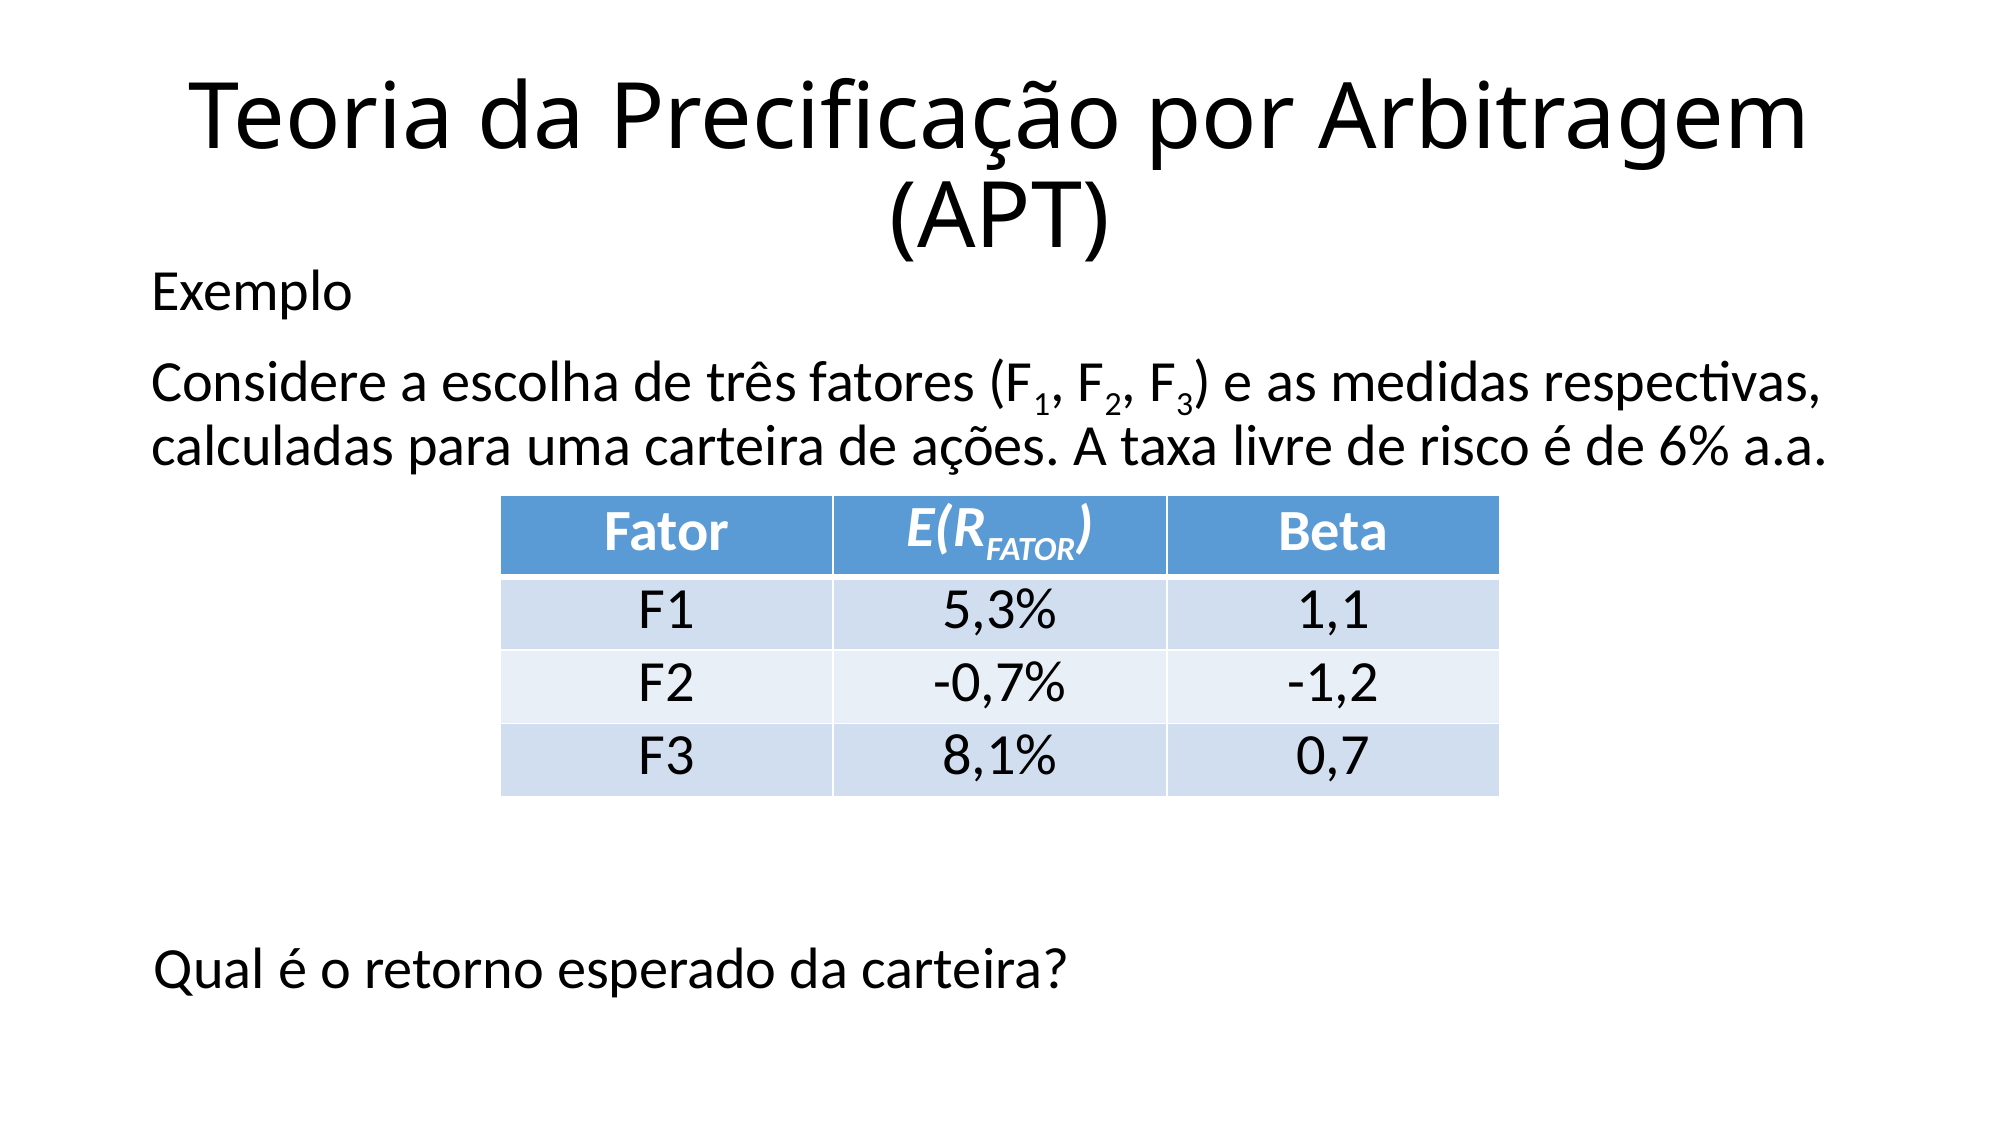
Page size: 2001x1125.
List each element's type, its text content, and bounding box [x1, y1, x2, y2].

table_header E(RFATOR) [834, 496, 1166, 574]
table_cell 5,3% [834, 580, 1166, 649]
table_cell -1,2 [1168, 651, 1499, 723]
list Exemplo Considere a escolha de três fatores (F1, F2, F3) e as medidas respectivas, calculadas para uma carteira de ações. A taxa livre de risco é de 6% a.a. [136, 252, 1862, 341]
table_cell 8,1% [834, 724, 1166, 796]
title Teoria da Precificação por Arbitragem (APT) [137, 59, 1863, 278]
table_cell F3 [501, 724, 832, 796]
table_cell F2 [501, 651, 832, 723]
table_cell -0,7% [834, 651, 1166, 723]
table_cell F1 [501, 580, 832, 649]
table_header Fator [501, 496, 832, 574]
table_header Beta [1168, 496, 1499, 574]
table_cell 0,7 [1168, 724, 1499, 796]
table_cell 1,1 [1168, 580, 1499, 649]
text_box Qual é o retorno esperado da carteira? [138, 930, 1864, 1011]
